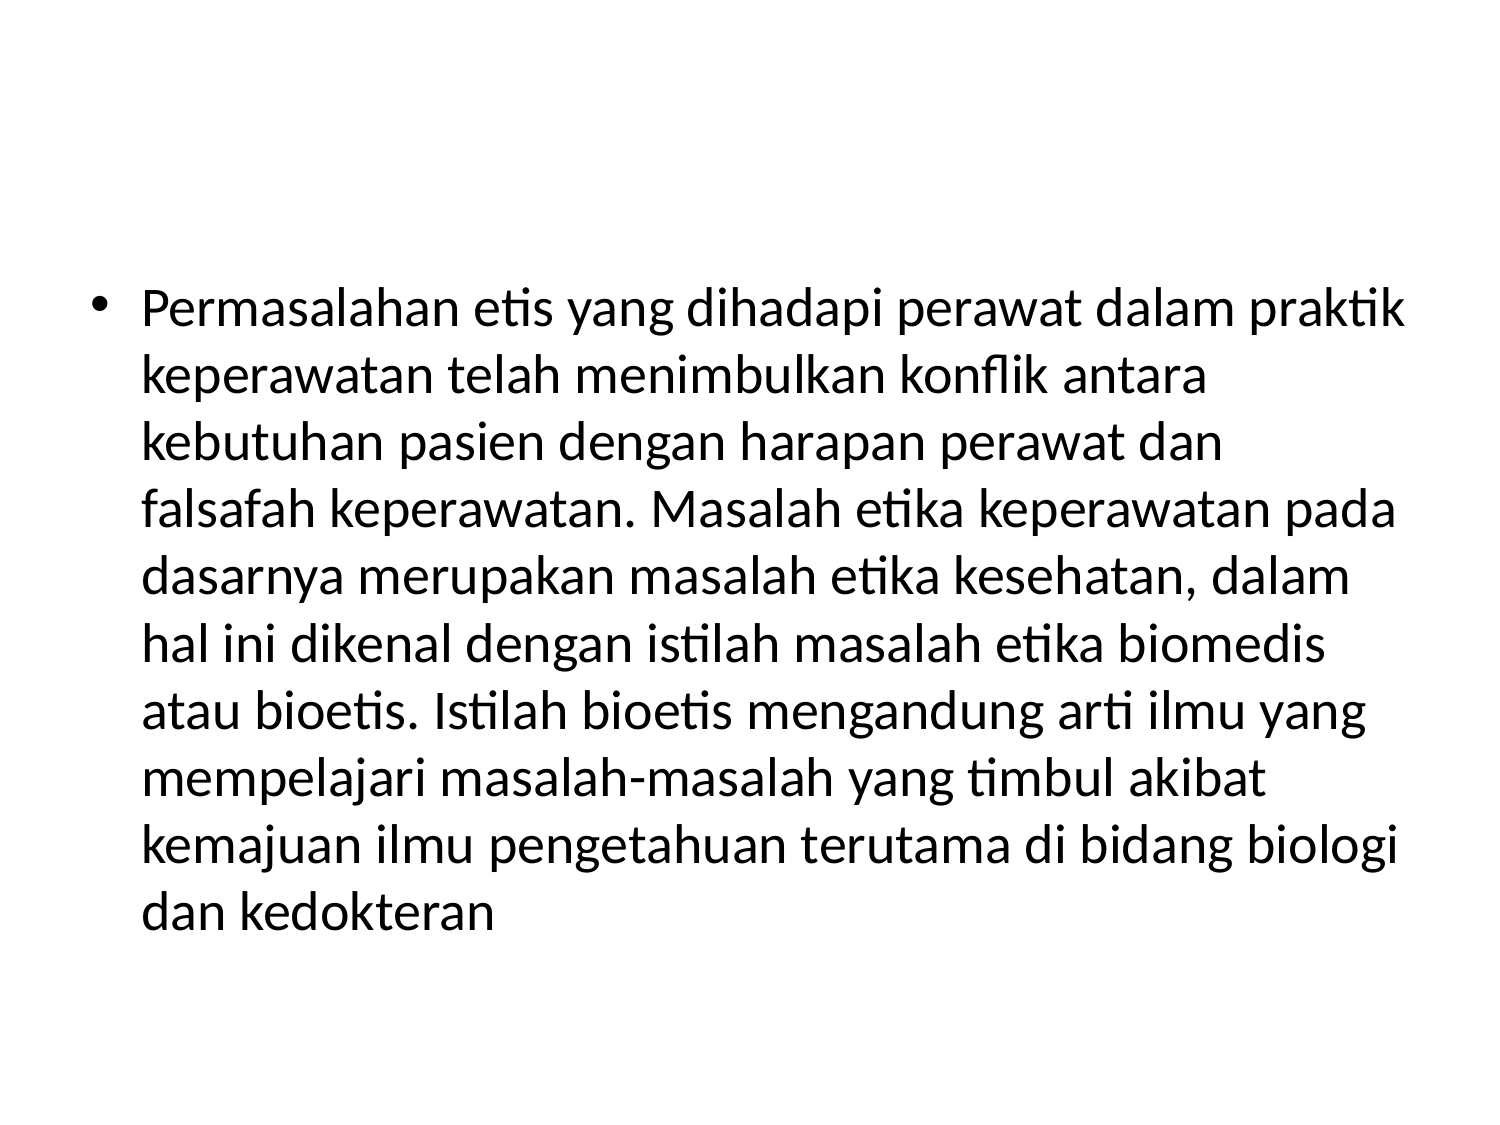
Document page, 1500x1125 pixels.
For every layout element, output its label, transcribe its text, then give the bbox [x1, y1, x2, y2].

list Permasalahan etis yang dihadapi perawat dalam praktik keperawatan telah menimbulkan konflik antara kebutuhan pasien dengan harapan perawat dan falsafah keperawatan. Masalah etika keperawatan pada dasarnya merupakan masalah etika kesehatan, dalam hal ini dikenal dengan istilah masalah etika biomedis atau bioetis. Istilah bioetis mengandung arti ilmu yang mempelajari masalah-masalah yang timbul akibat kemajuan ilmu pengetahuan terutama di bidang biologi dan kedokteran [75, 262, 1425, 1005]
